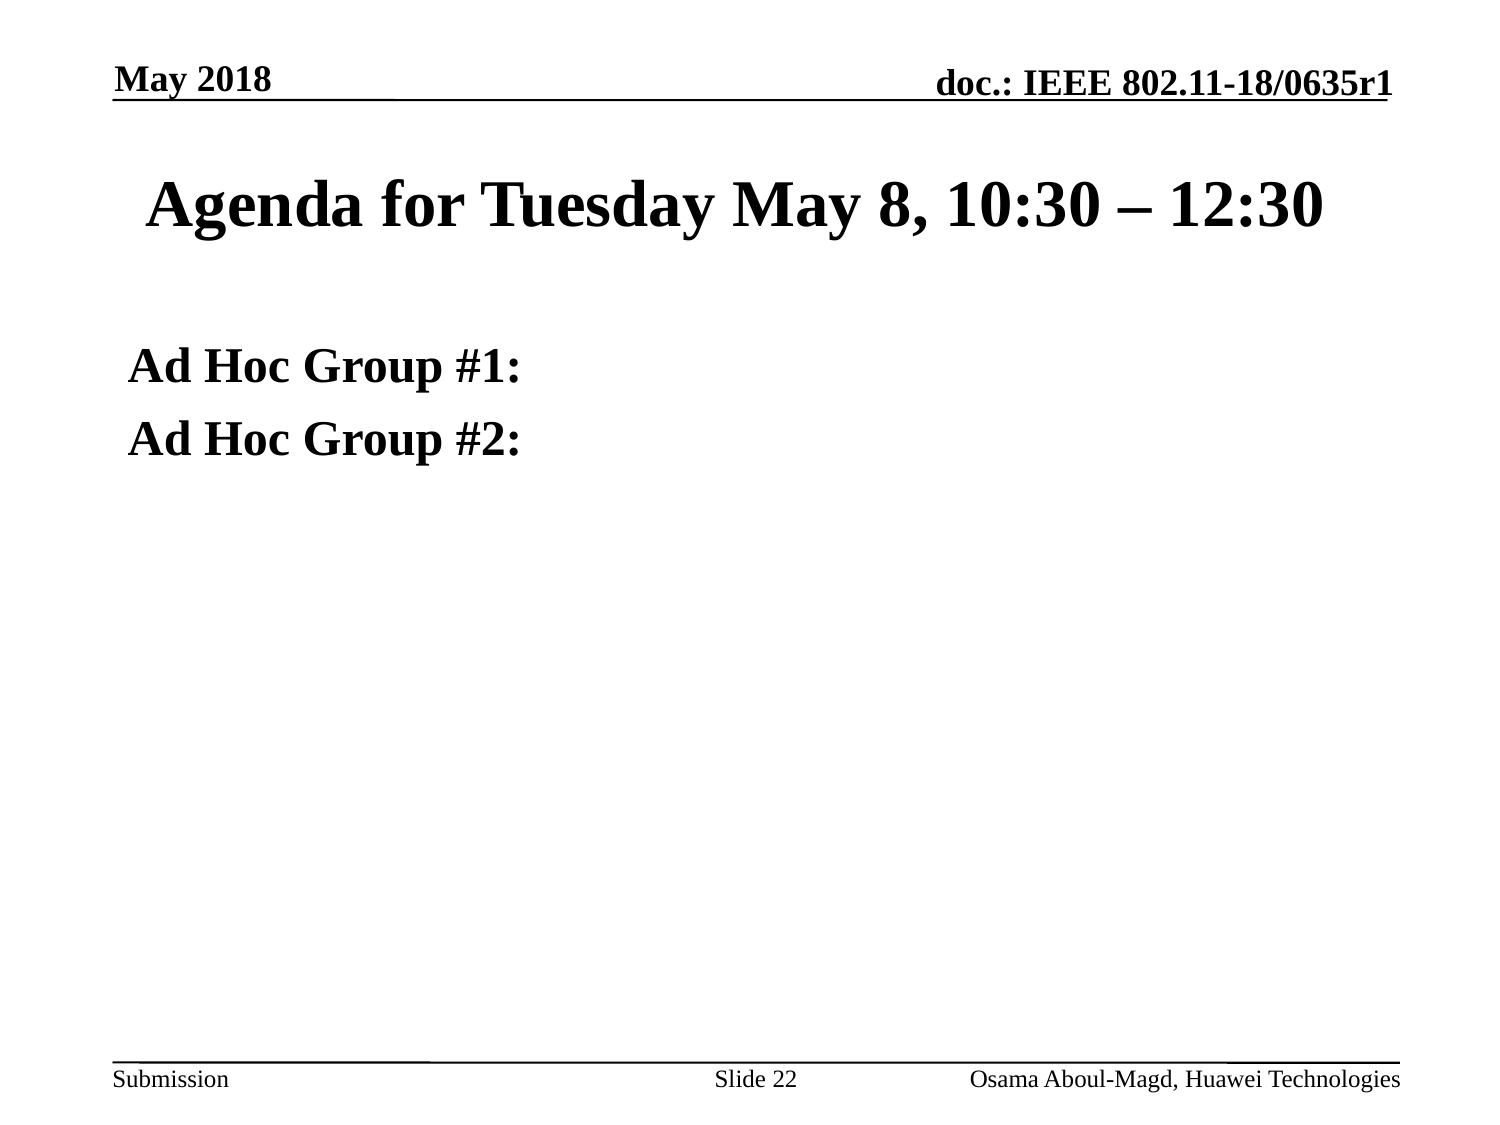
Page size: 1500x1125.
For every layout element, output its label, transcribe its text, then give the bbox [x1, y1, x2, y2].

slide_number Slide 22 [712, 1061, 800, 1123]
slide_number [114, 54, 423, 100]
title Agenda for Tuesday May 8, 10:30 – 12:30 [87, 112, 1402, 288]
list Ad Hoc Group #1: Ad Hoc Group #2: [112, 324, 1388, 1000]
footer Osama Aboul-Magd, Huawei Technologies [878, 1061, 1402, 1093]
